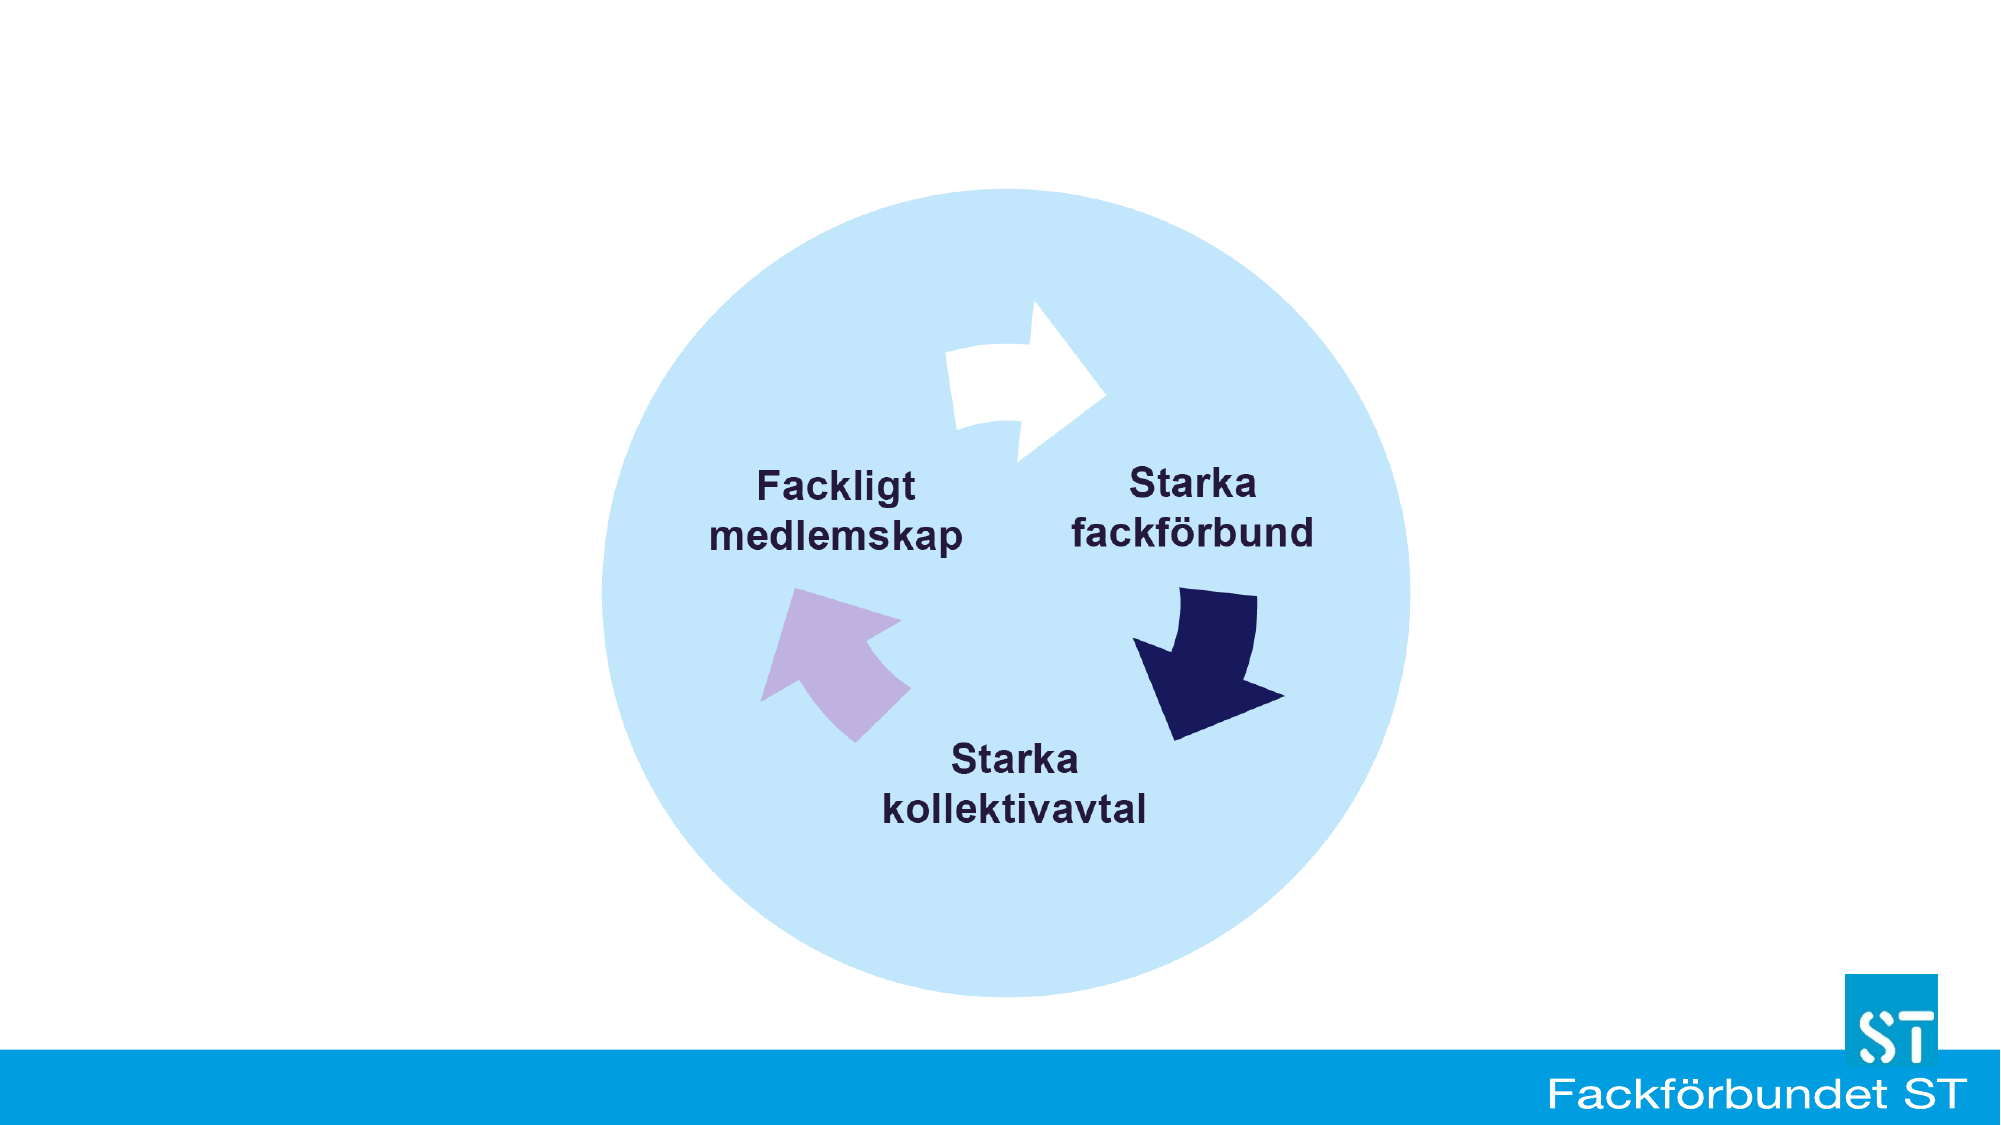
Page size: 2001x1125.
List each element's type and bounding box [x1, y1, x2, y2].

picture [1880, 1011, 1894, 1026]
picture [1859, 1012, 1895, 1063]
picture [1860, 1049, 1874, 1063]
picture [1911, 1027, 1922, 1063]
picture [1899, 1011, 1934, 1021]
picture [40, 58, 1938, 1049]
